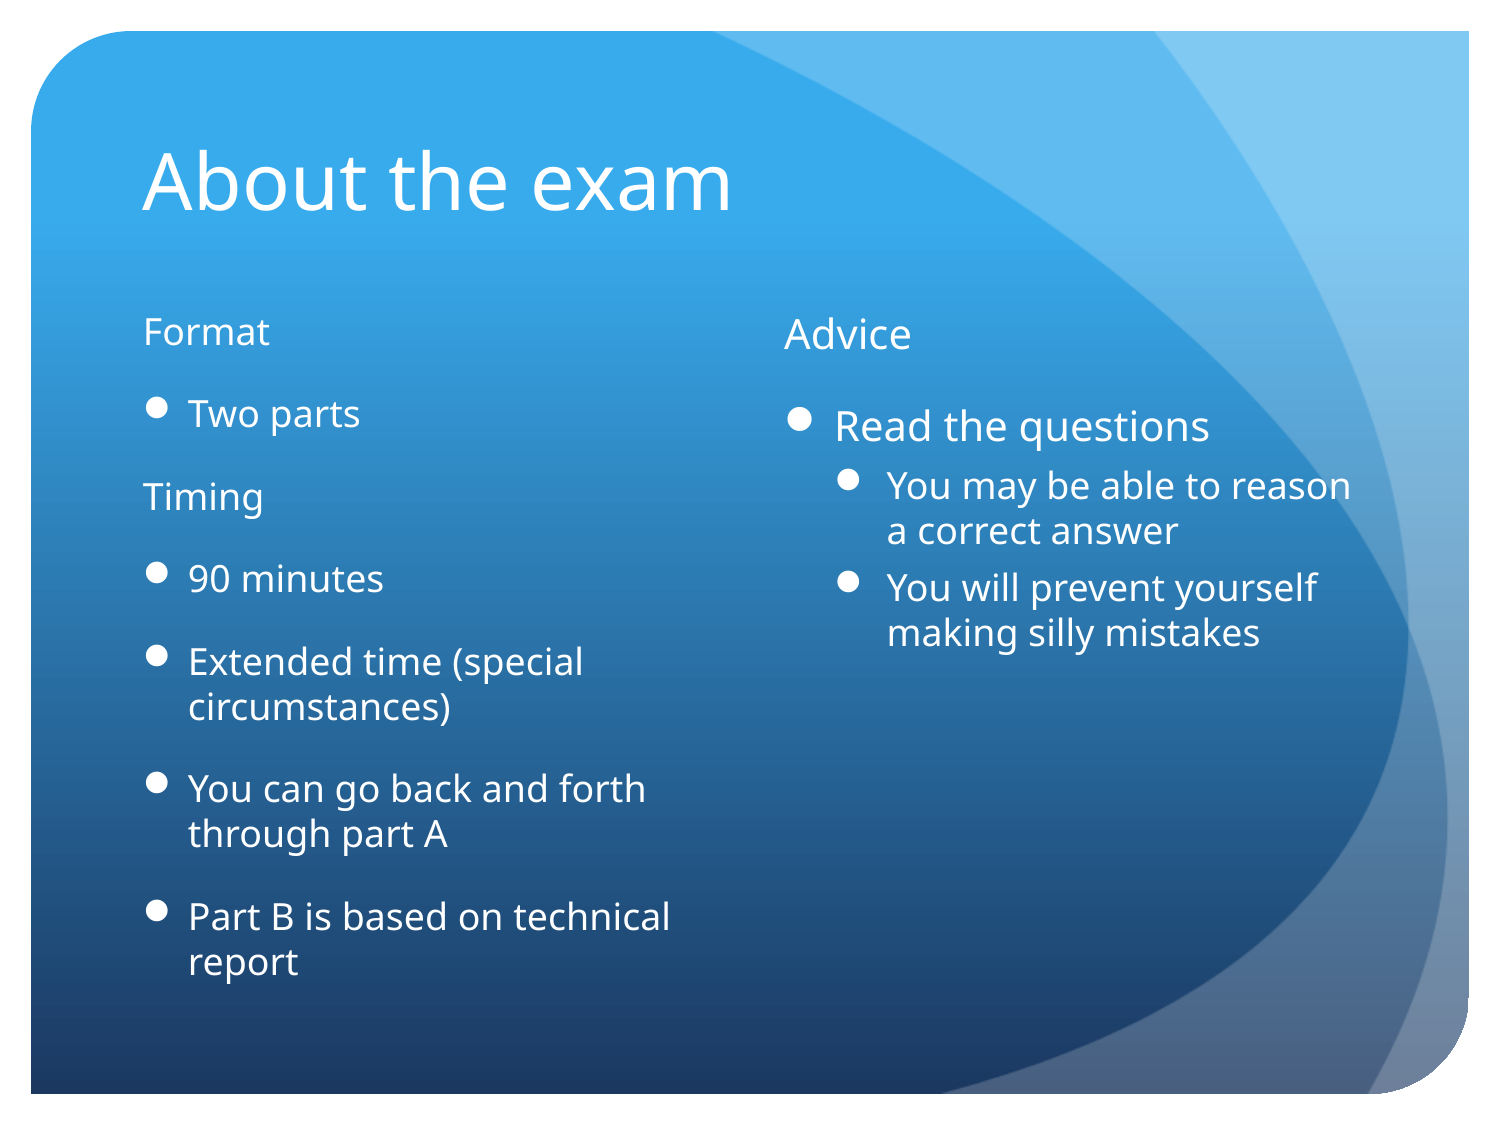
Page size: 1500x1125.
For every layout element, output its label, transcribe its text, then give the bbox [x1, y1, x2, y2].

picture [24, 30, 1473, 1094]
list Format Two parts Timing 90 minutes Extended time (special circumstances) You can go back and forth through part A Part B is based on technical report [127, 299, 728, 993]
title About the exam [127, 62, 1372, 234]
list Advice Read the questions You may be able to reason a correct answer You will prevent yourself making silly mistakes [769, 299, 1370, 993]
